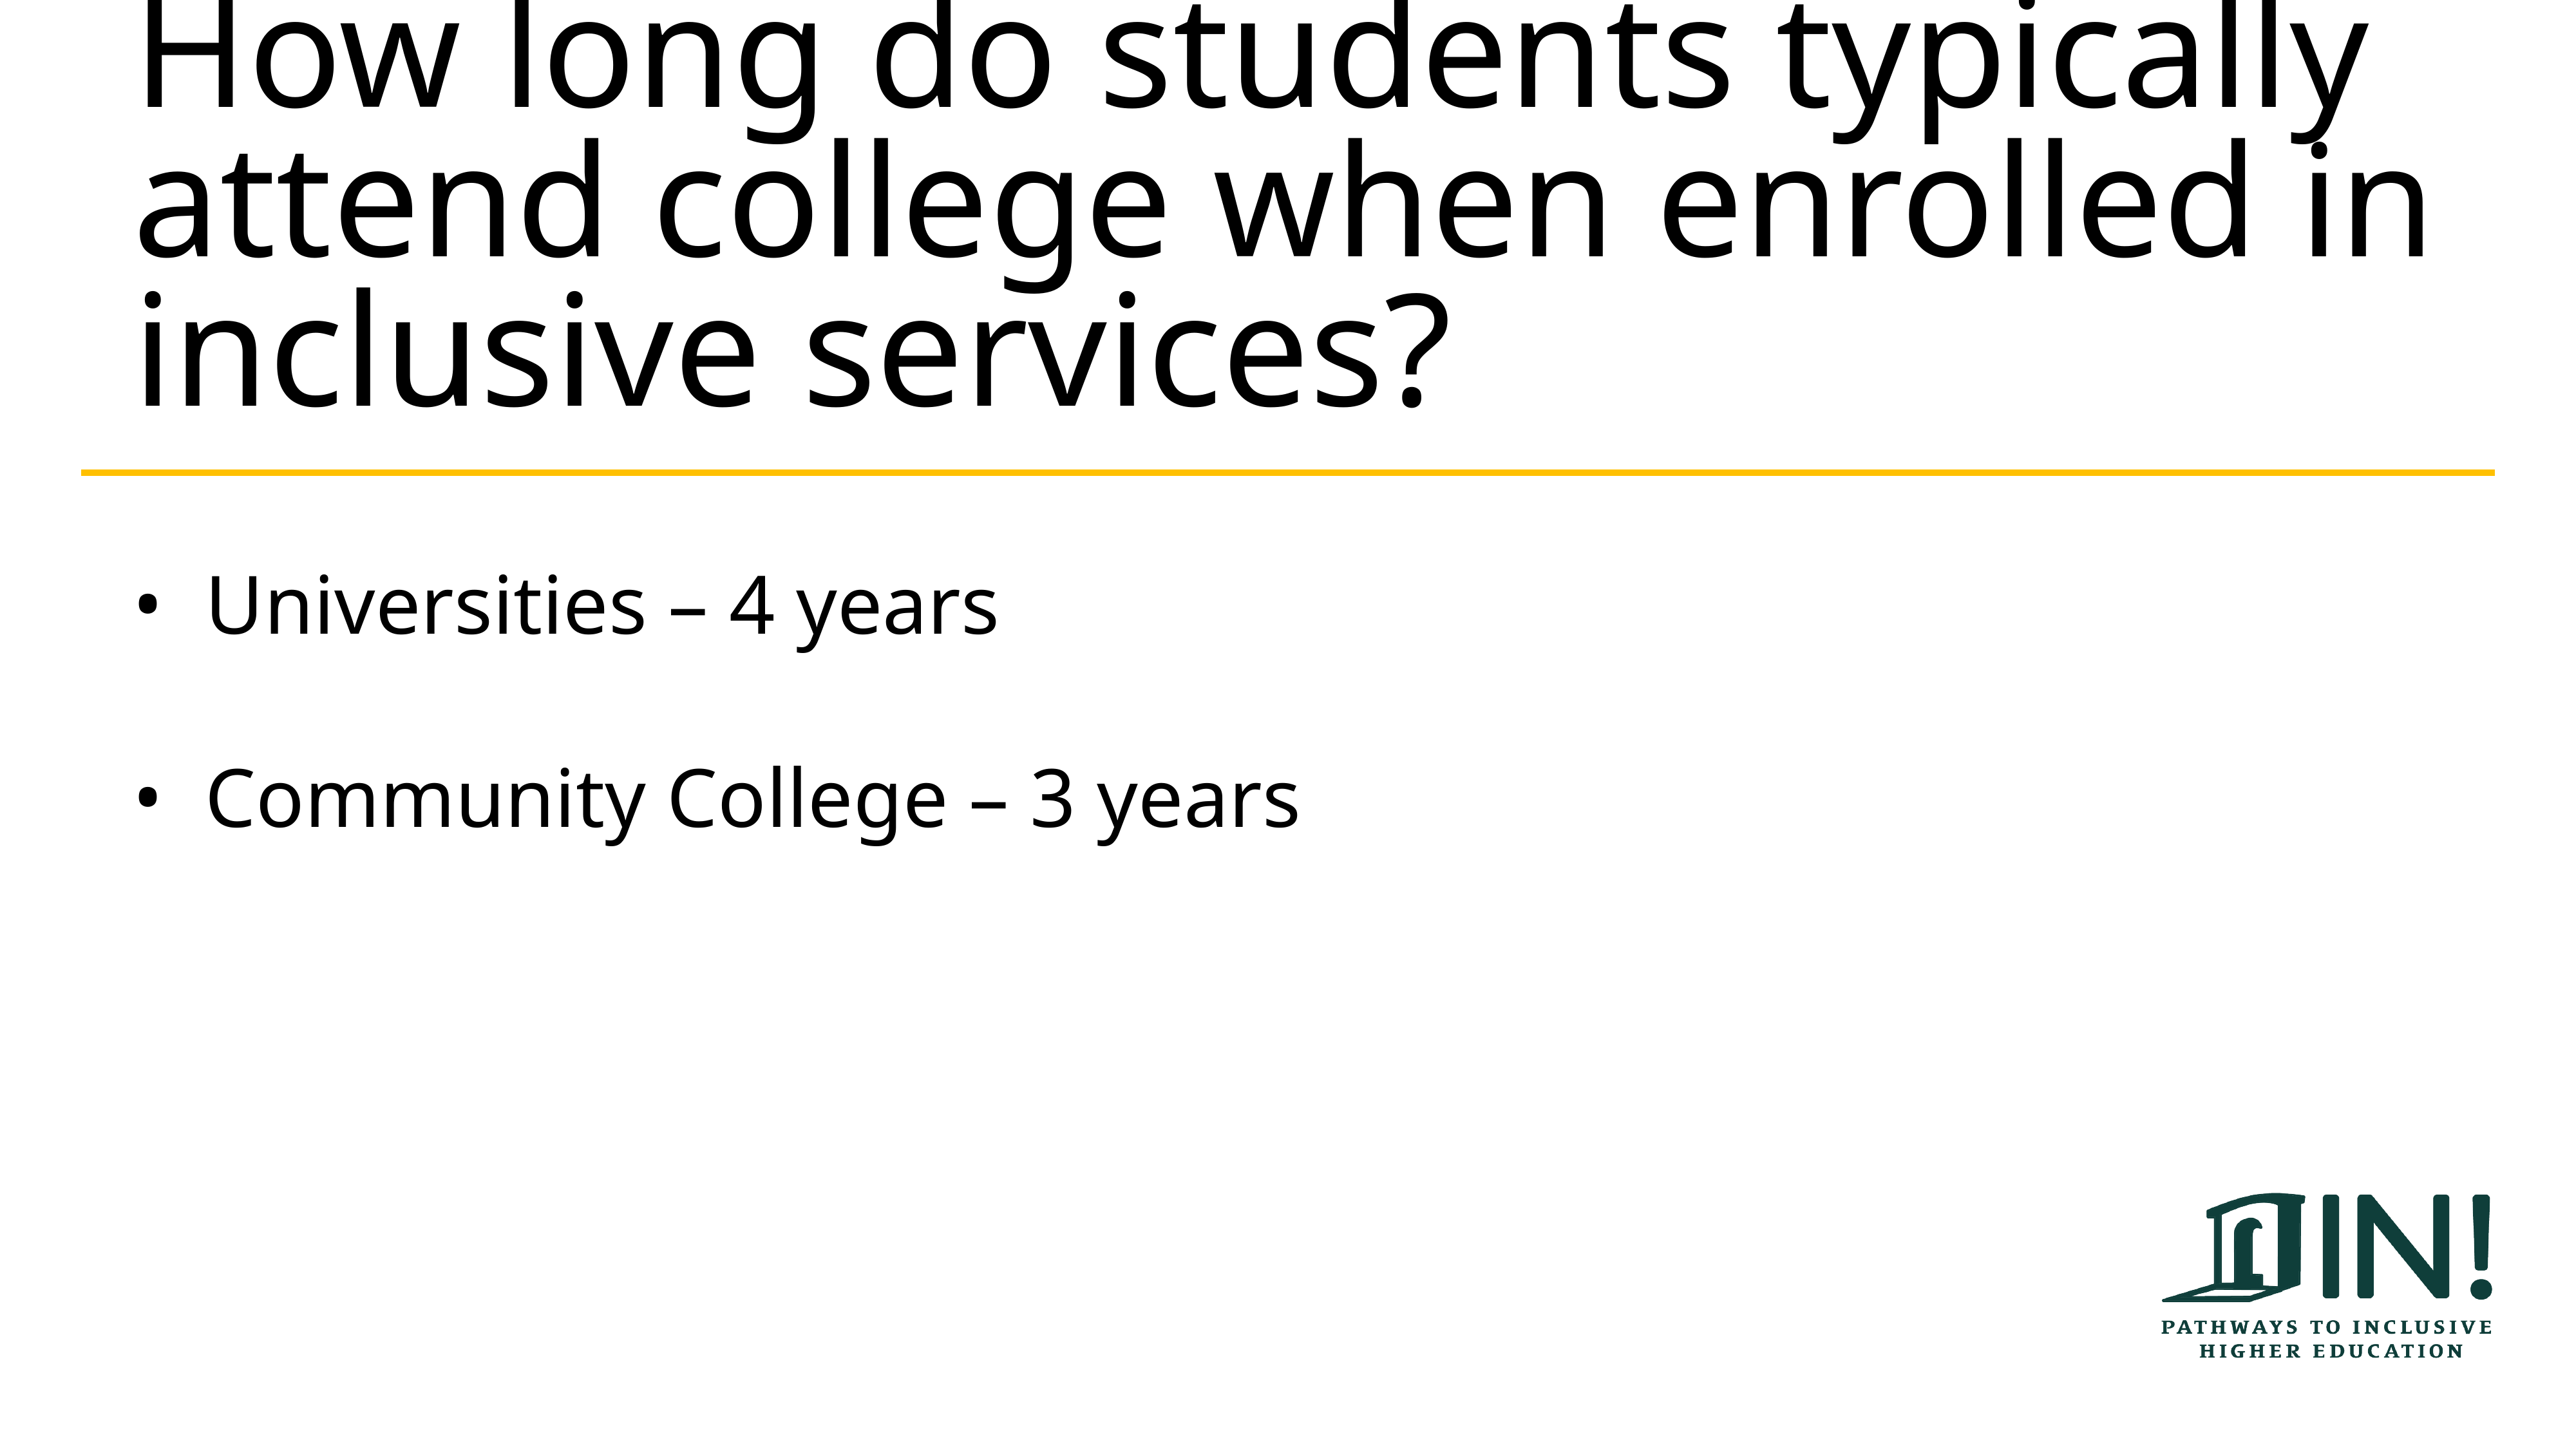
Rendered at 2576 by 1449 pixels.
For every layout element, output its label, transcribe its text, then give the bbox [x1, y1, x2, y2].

text_box Universities – 4 years Community College – 3 years [127, 548, 2449, 652]
picture [2161, 1193, 2492, 1359]
title How long do students typically attend college when enrolled in inclusive services? [127, 171, 2449, 442]
